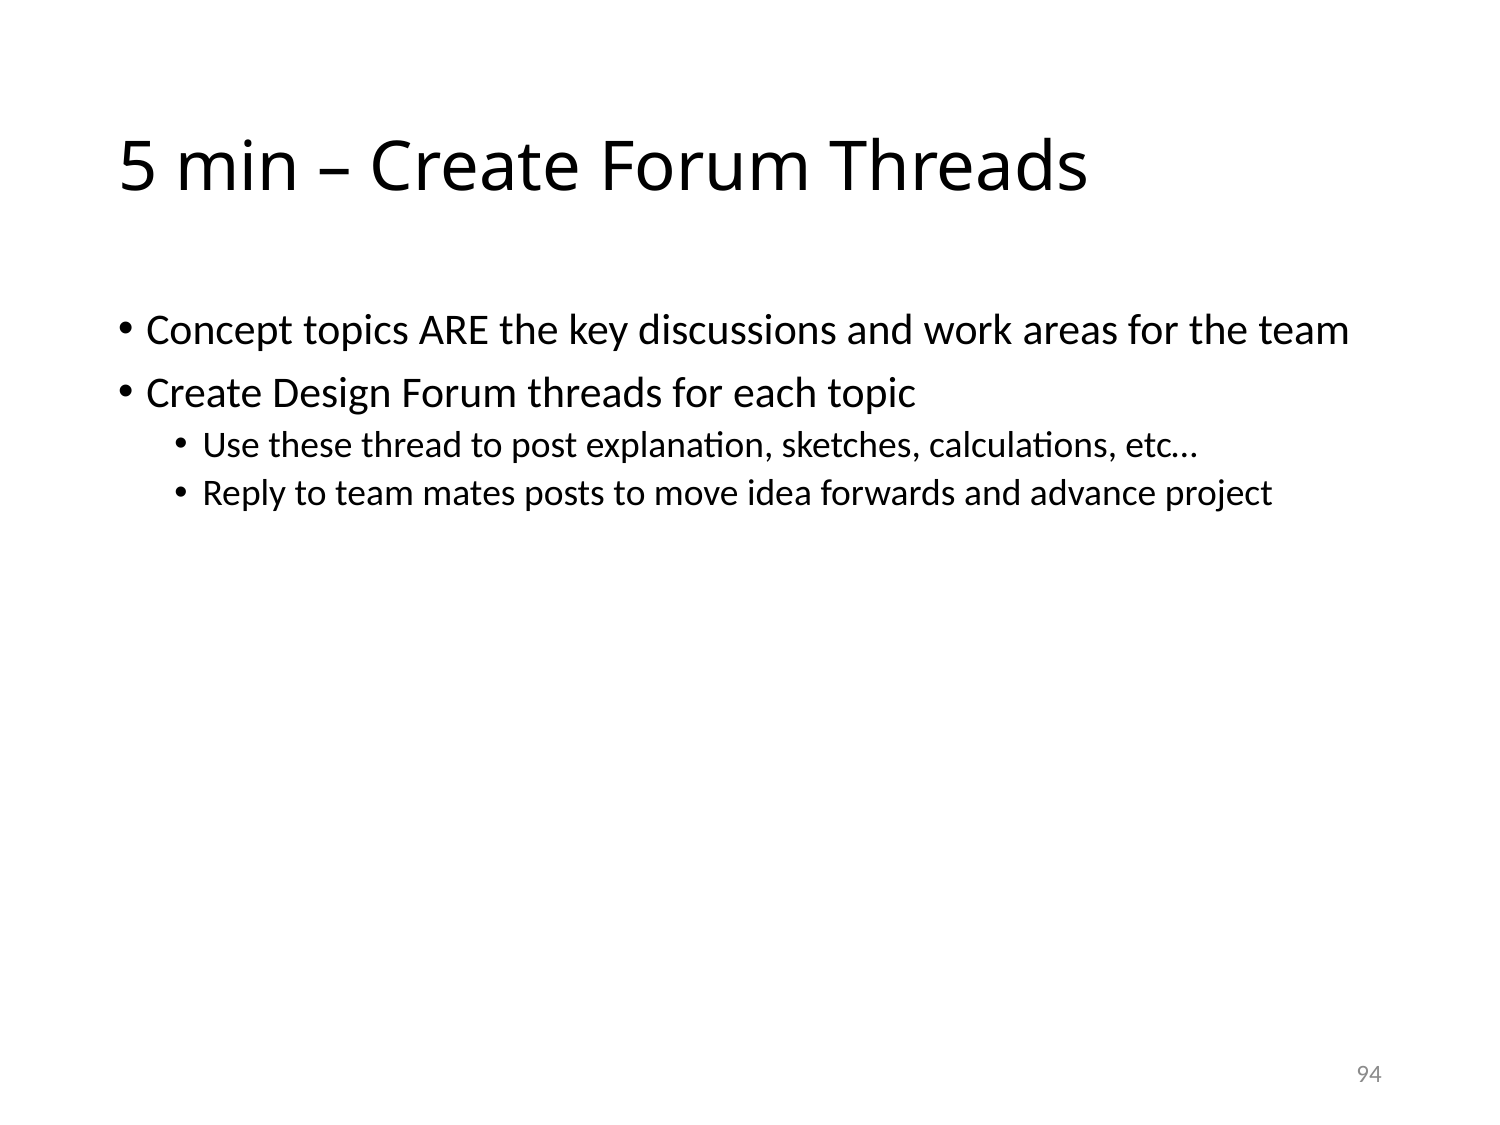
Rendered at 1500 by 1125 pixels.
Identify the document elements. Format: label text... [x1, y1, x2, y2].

slide_number 94 [1059, 1042, 1397, 1103]
title 5 min – Create Forum Threads [103, 59, 1397, 278]
list Concept topics ARE the key discussions and work areas for the team Create Design Forum threads for each topic Use these thread to post explanation, sketches, calculations, etc… Reply to team mates posts to move idea forwards and advance project [103, 299, 1397, 1014]
